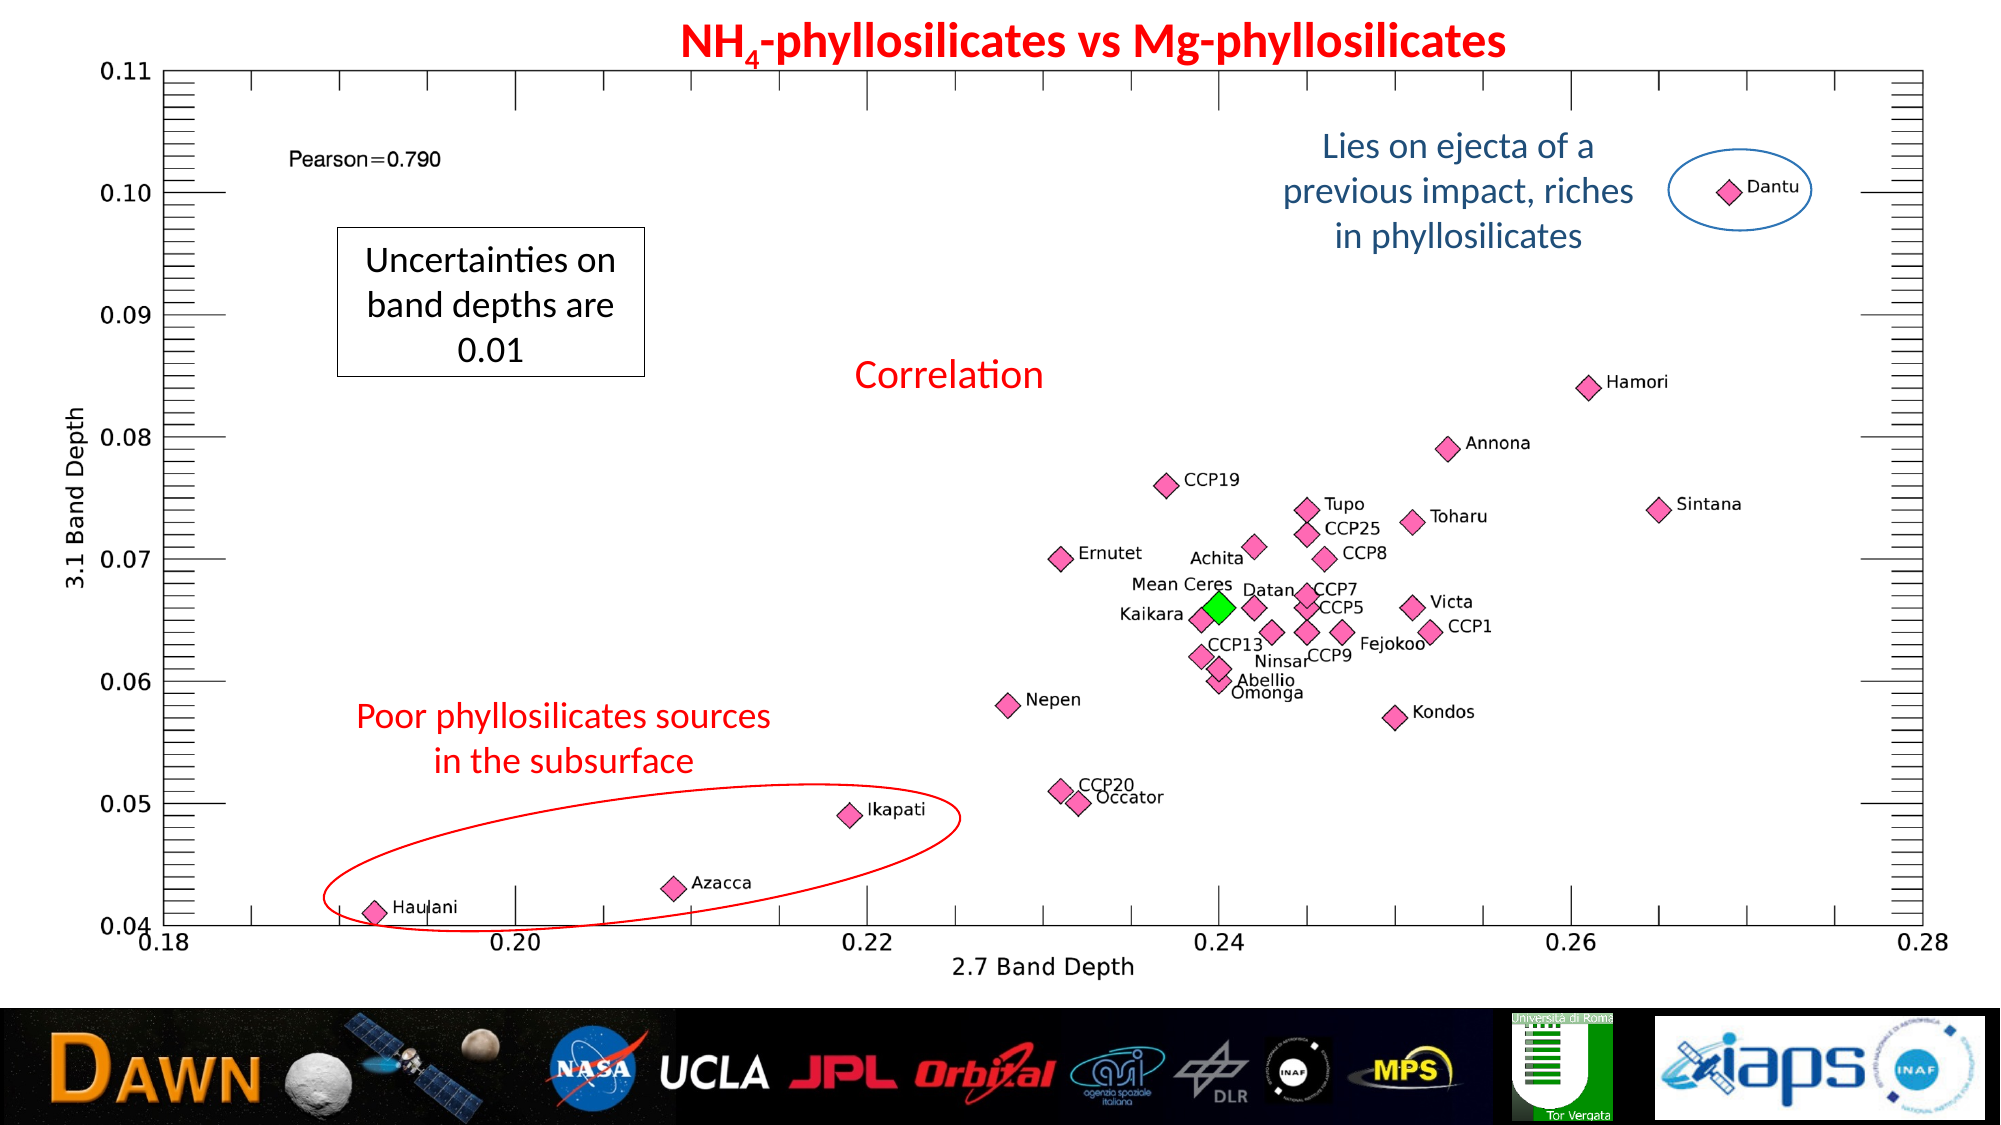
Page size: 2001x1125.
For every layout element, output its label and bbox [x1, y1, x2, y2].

text_box [0, 1008, 2000, 1125]
picture [0, 1, 2001, 1007]
